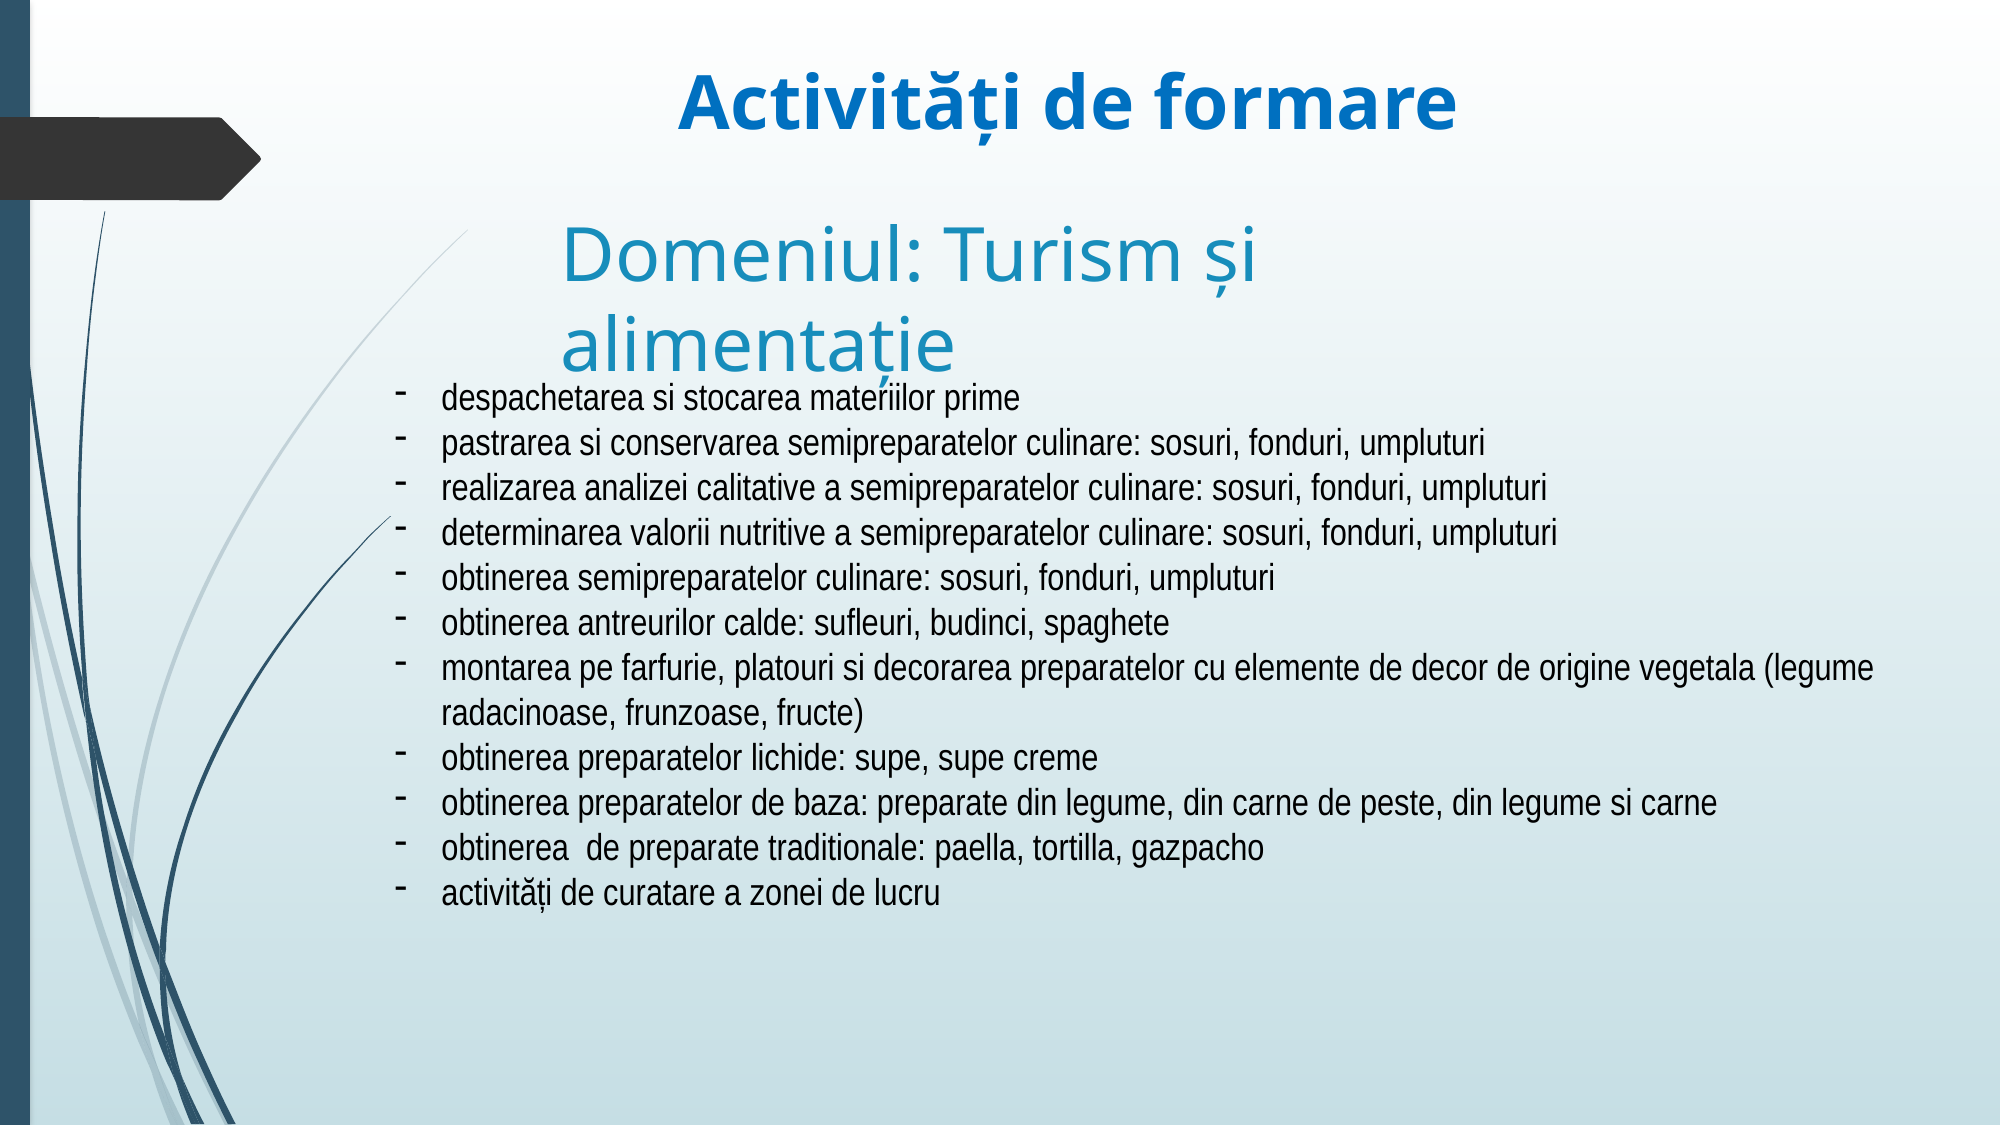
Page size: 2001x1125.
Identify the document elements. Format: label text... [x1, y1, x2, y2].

text_box Activități de formare [663, 47, 1475, 152]
text_box despachetarea si stocarea materiilor prime pastrarea si conservarea semipreparatelor culinare: sosuri, fonduri, umpluturi realizarea analizei calitative a semipreparatelor culinare: sosuri, fonduri, umpluturi determinarea valorii nutritive a semipreparatelor culinare: sosuri, fonduri, umpluturi obtinerea semipreparatelor culinare: sosuri, fonduri, umpluturi obtinerea antreurilor calde: sufleuri, budinci, spaghete montarea pe farfurie, platouri si decorarea preparatelor cu elemente de decor de origine vegetala (legume radacinoase, frunzoase, fructe) obtinerea preparatelor lichide: supe, supe creme obtinerea preparatelor de baza: preparate din legume, din carne de peste, din legume si carne obtinerea de preparate traditionale: paella, tortilla, gazpacho activități de curatare a zonei de lucru [379, 365, 1977, 921]
text_box Domeniul: Turism și alimentație [545, 199, 1683, 320]
